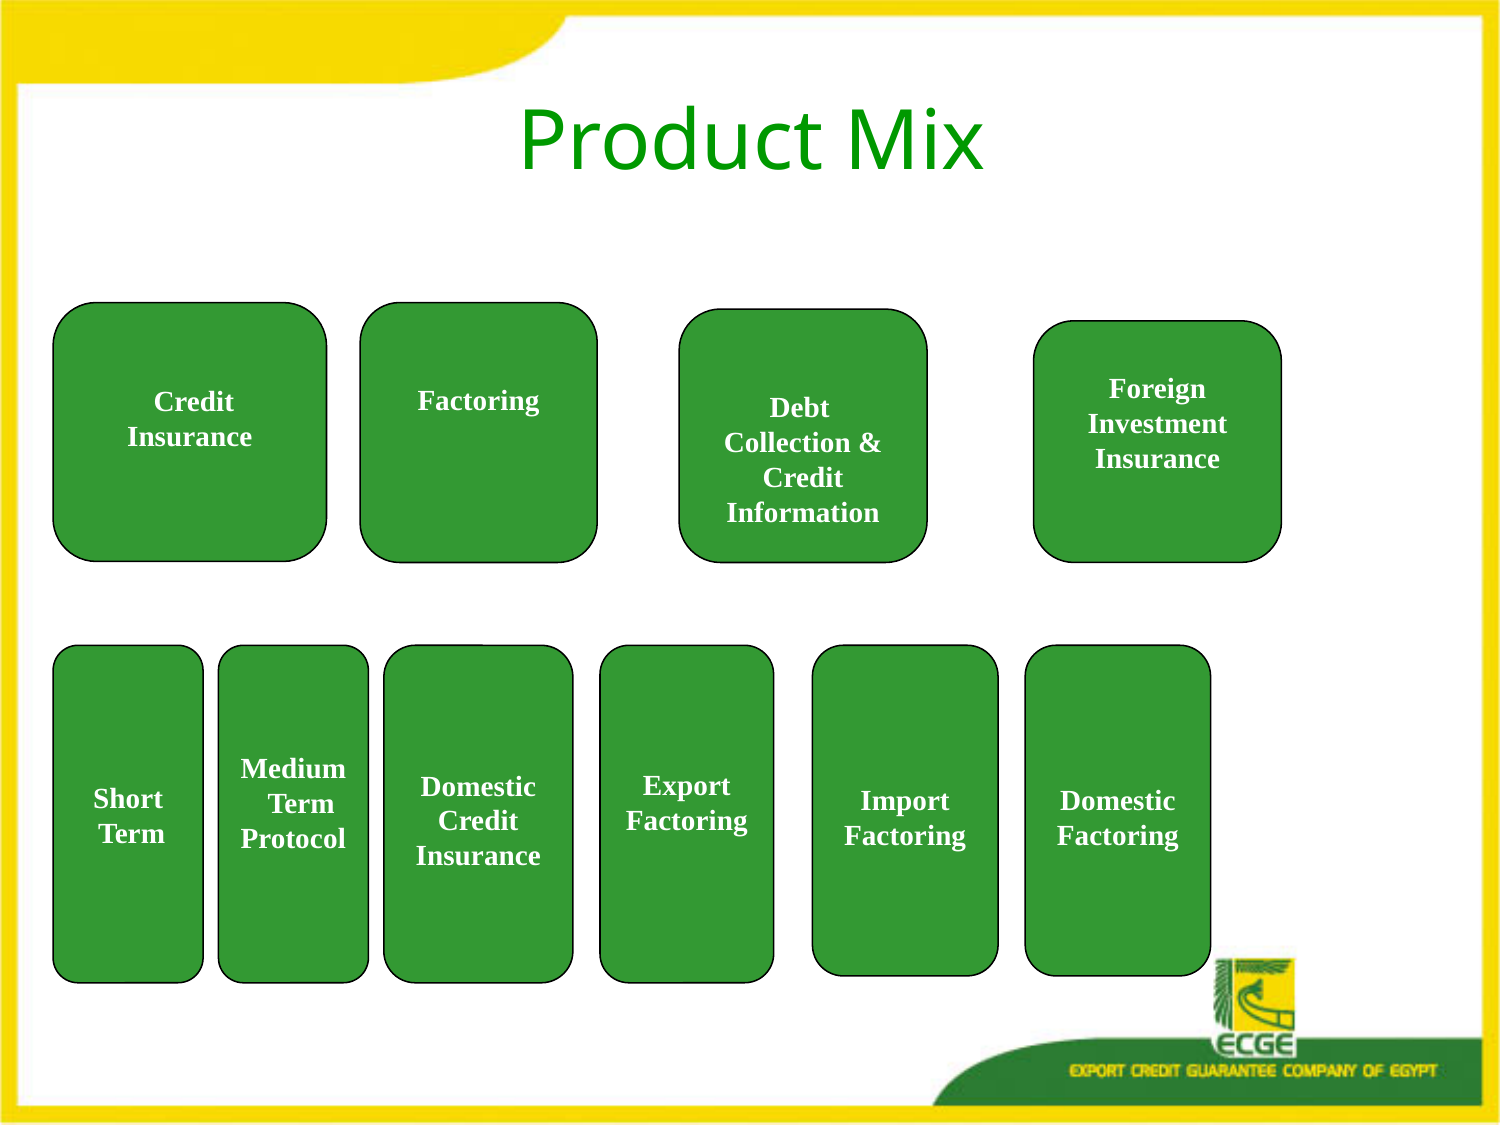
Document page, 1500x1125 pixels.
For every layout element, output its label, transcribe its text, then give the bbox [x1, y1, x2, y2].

text_box Credit Insurance [53, 302, 327, 562]
text_box Export Factoring [600, 645, 774, 983]
text_box Debt Collection & Credit Information [679, 309, 928, 563]
text_box Domestic Credit Insurance [383, 645, 573, 983]
text_box Factoring [360, 302, 598, 563]
text_box Domestic Factoring [1025, 645, 1211, 976]
text_box Foreign Investment Insurance [1033, 320, 1282, 563]
text_box Medium Term Protocol [218, 645, 369, 983]
text_box Short Term [53, 645, 204, 983]
text_box Import Factoring [812, 645, 999, 976]
picture [0, 0, 1500, 1125]
title Product Mix [76, 42, 1427, 231]
